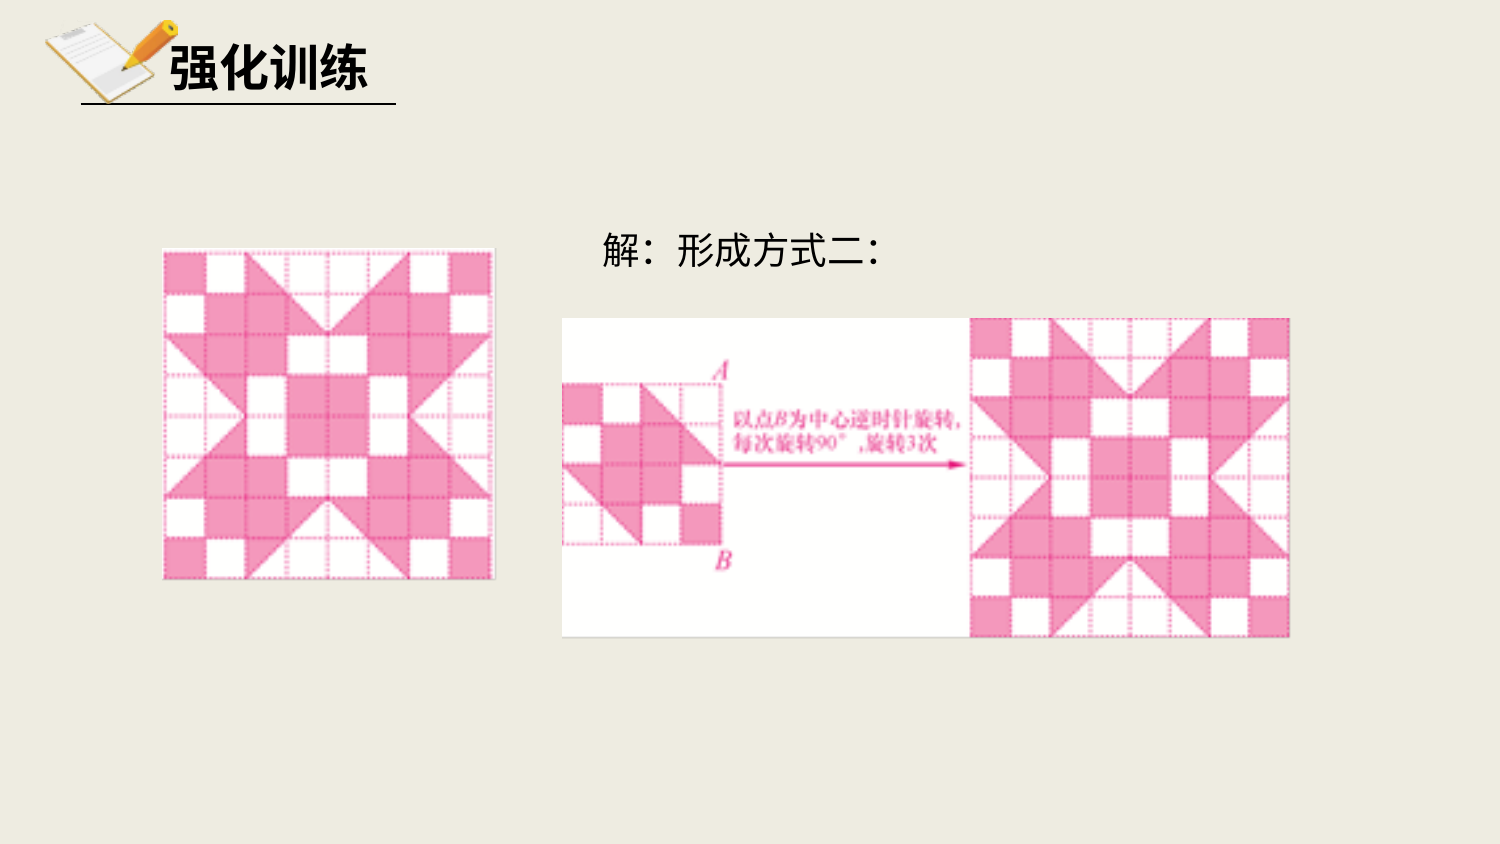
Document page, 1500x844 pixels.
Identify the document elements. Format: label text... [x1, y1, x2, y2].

picture [162, 248, 499, 583]
picture [562, 318, 1294, 641]
text_box 解：形成方式二： [512, 196, 975, 280]
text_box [44, 19, 396, 105]
